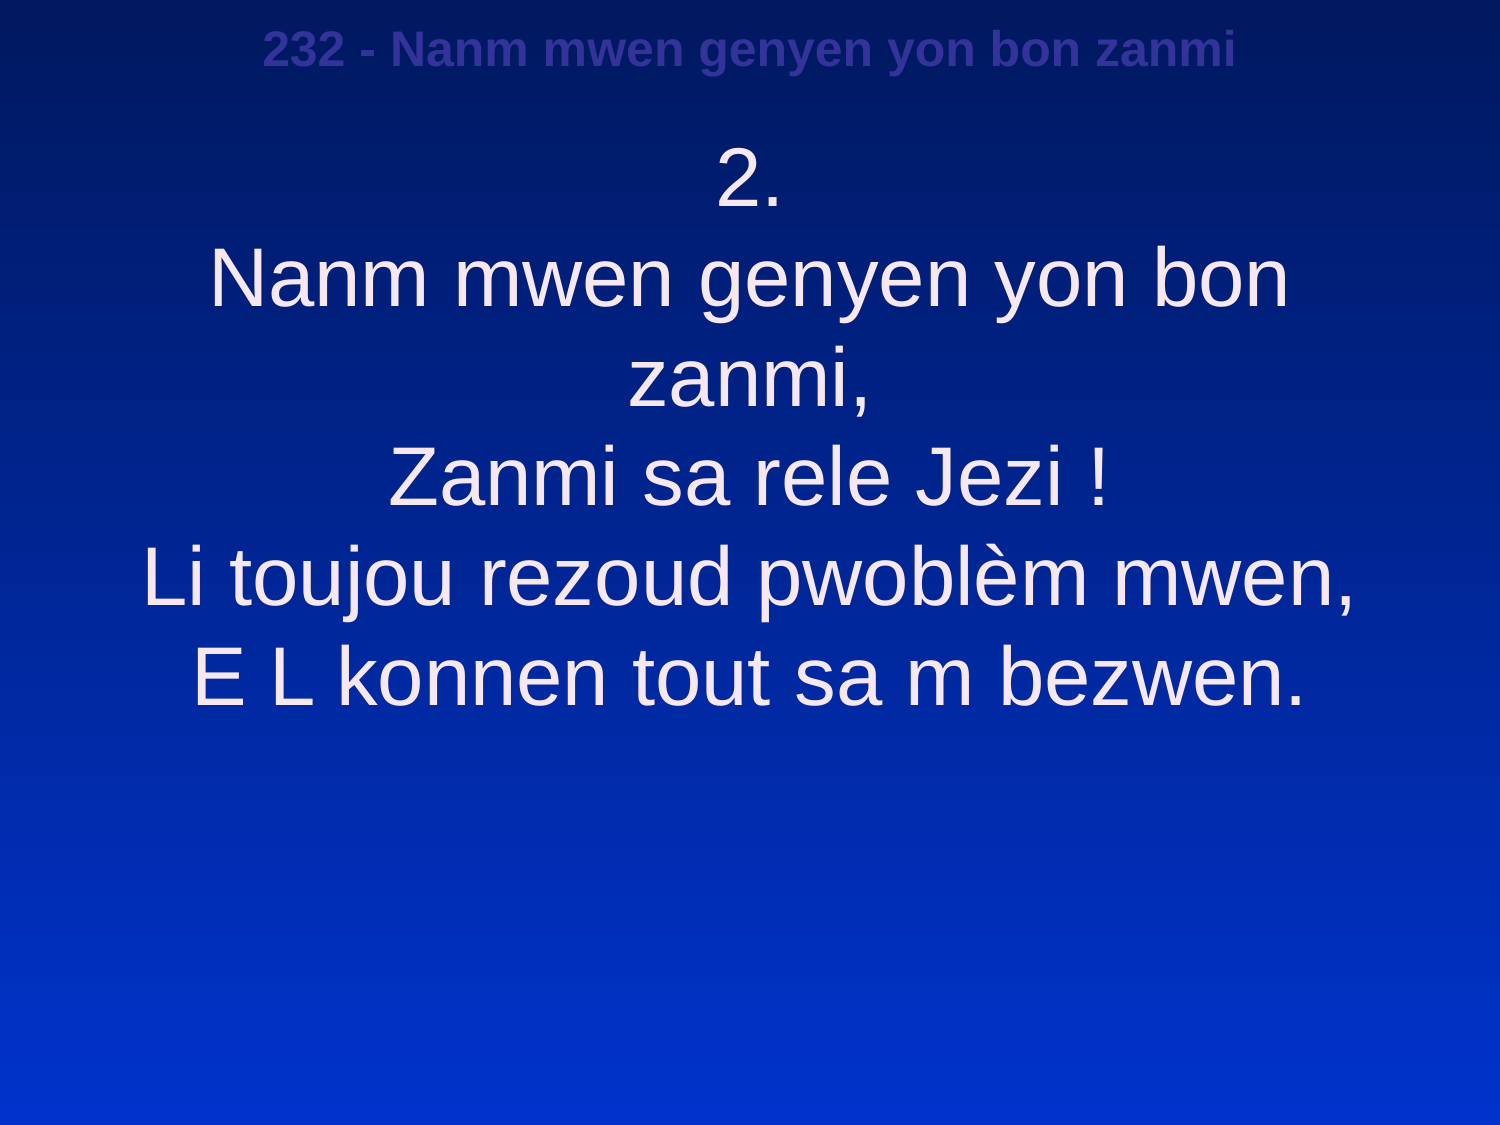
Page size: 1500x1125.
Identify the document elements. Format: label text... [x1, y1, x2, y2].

text_box 2. Nanm mwen genyen yon bon zanmi, Zanmi sa rele Jezi ! Li toujou rezoud pwoblèm mwen, E L konnen tout sa m bezwen. [79, 115, 1421, 730]
text_box 232 - Nanm mwen genyen yon bon zanmi [0, 9, 1500, 79]
